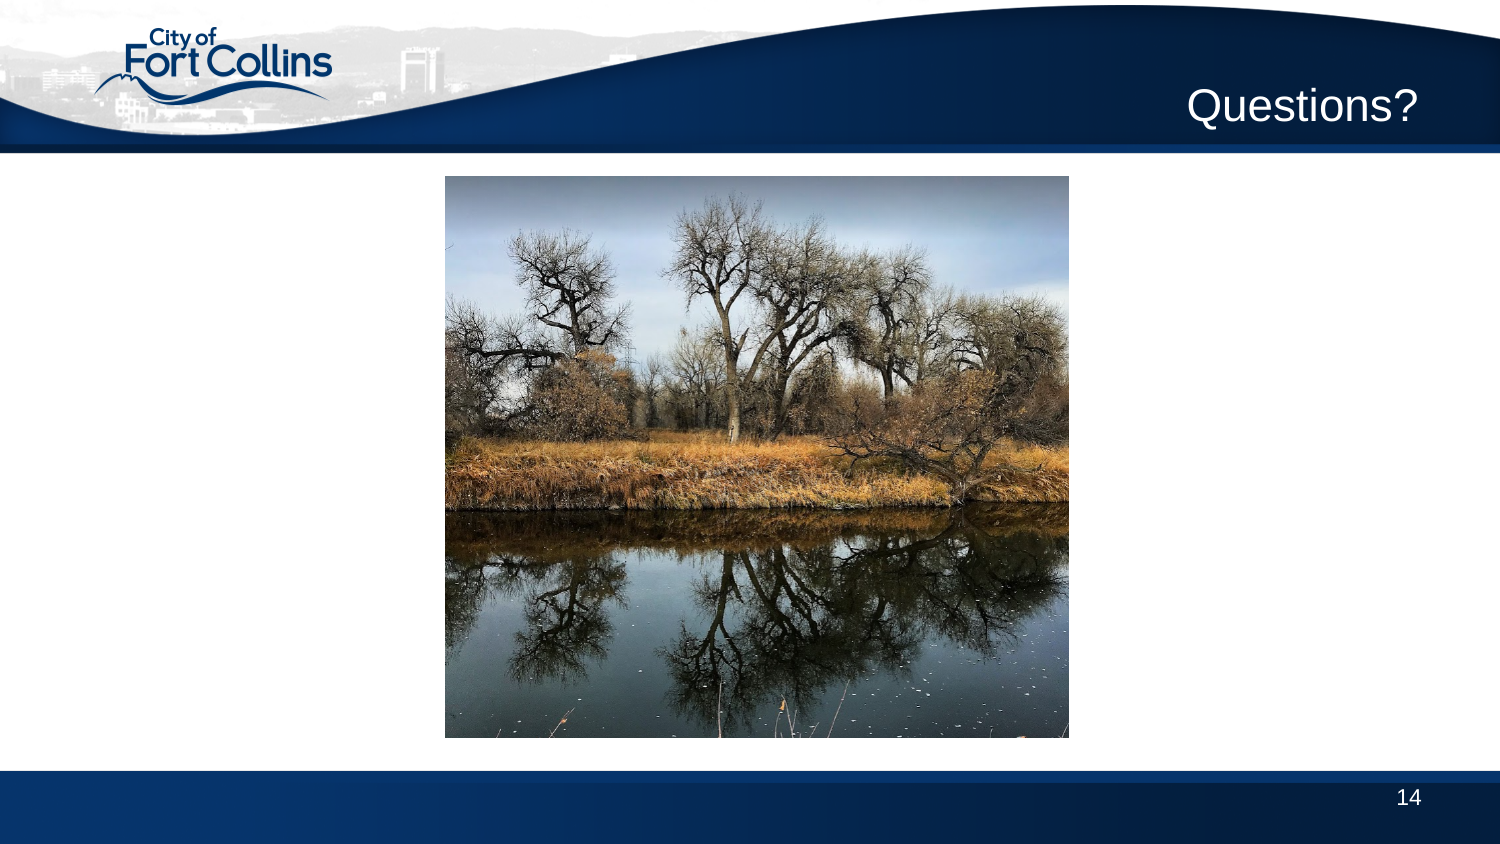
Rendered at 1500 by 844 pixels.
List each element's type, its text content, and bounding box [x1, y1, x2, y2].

picture [0, 0, 1500, 844]
slide_number 14 [1086, 771, 1437, 822]
title Questions? [68, 68, 1434, 154]
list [445, 176, 1069, 738]
